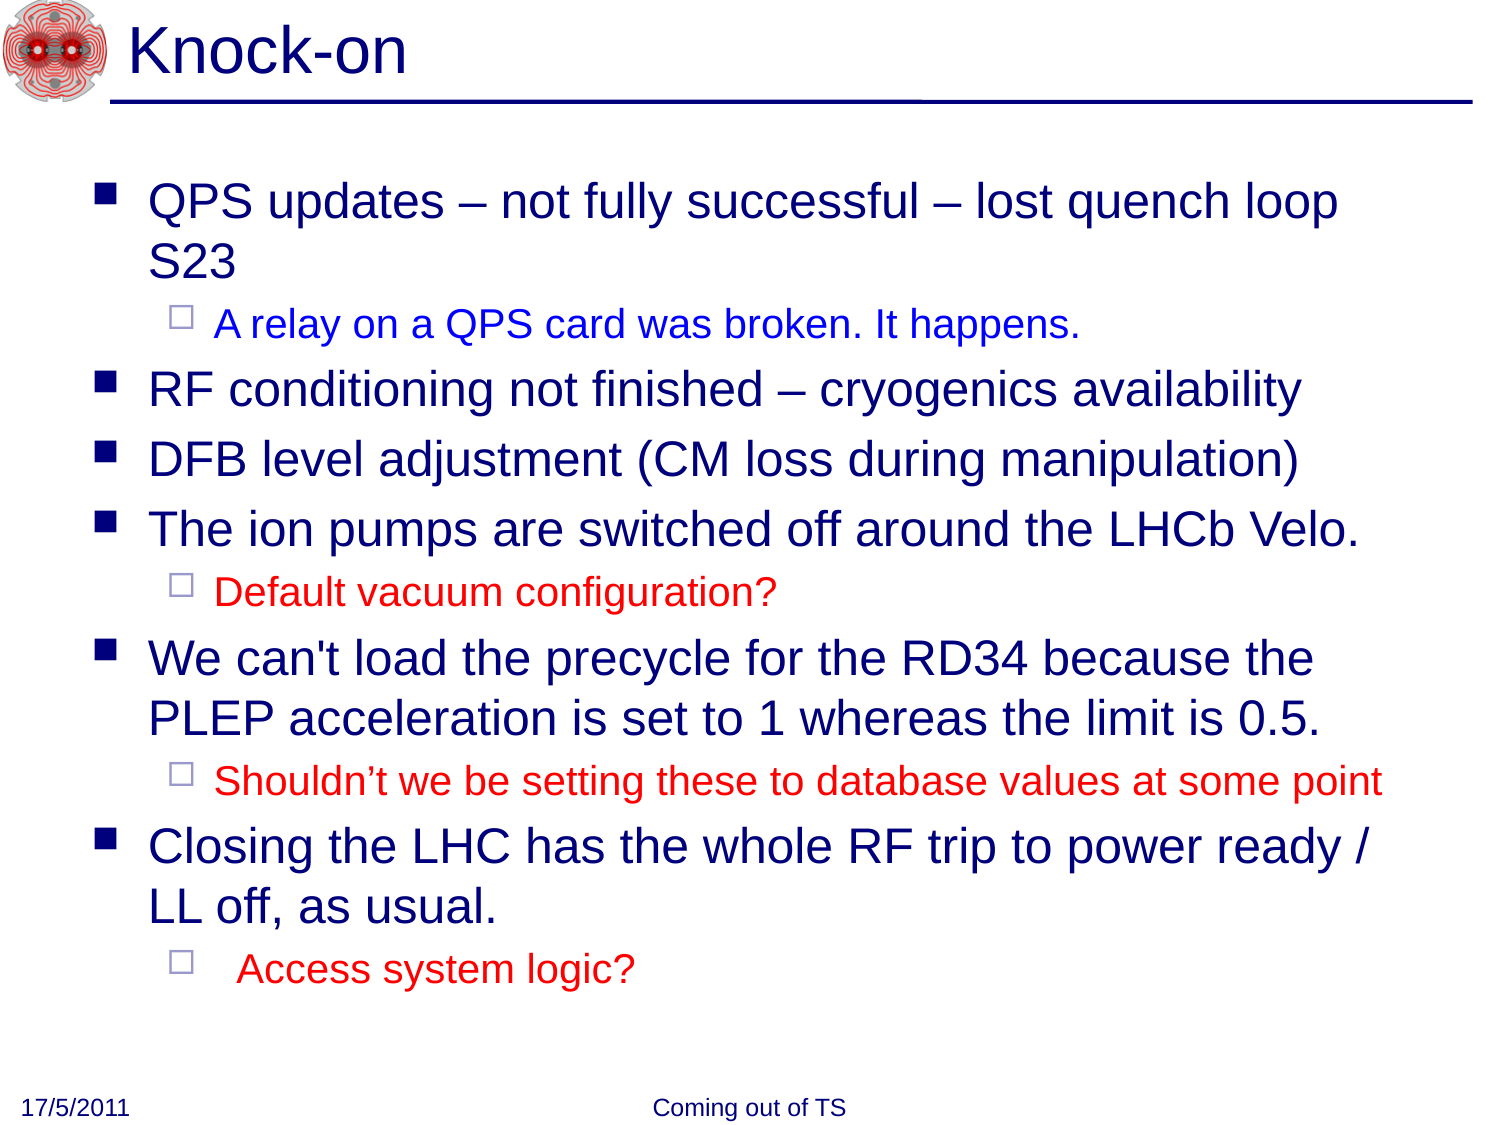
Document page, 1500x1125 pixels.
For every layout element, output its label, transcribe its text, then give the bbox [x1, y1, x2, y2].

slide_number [5, 1085, 356, 1125]
title Knock-on [111, 3, 1463, 91]
footer Coming out of TS [512, 1087, 988, 1125]
list QPS updates – not fully successful – lost quench loop S23 A relay on a QPS card was broken. It happens. RF conditioning not finished – cryogenics availability DFB level adjustment (CM loss during manipulation) The ion pumps are switched off around the LHCb Velo. Default vacuum configuration? We can't load the precycle for the RD34 because the PLEP acceleration is set to 1 whereas the limit is 0.5. Shouldn’t we be setting these to database values at some point Closing the LHC has the whole RF trip to power ready / LL off, as usual. Access system logic? [76, 160, 1427, 1024]
picture [0, 0, 108, 103]
